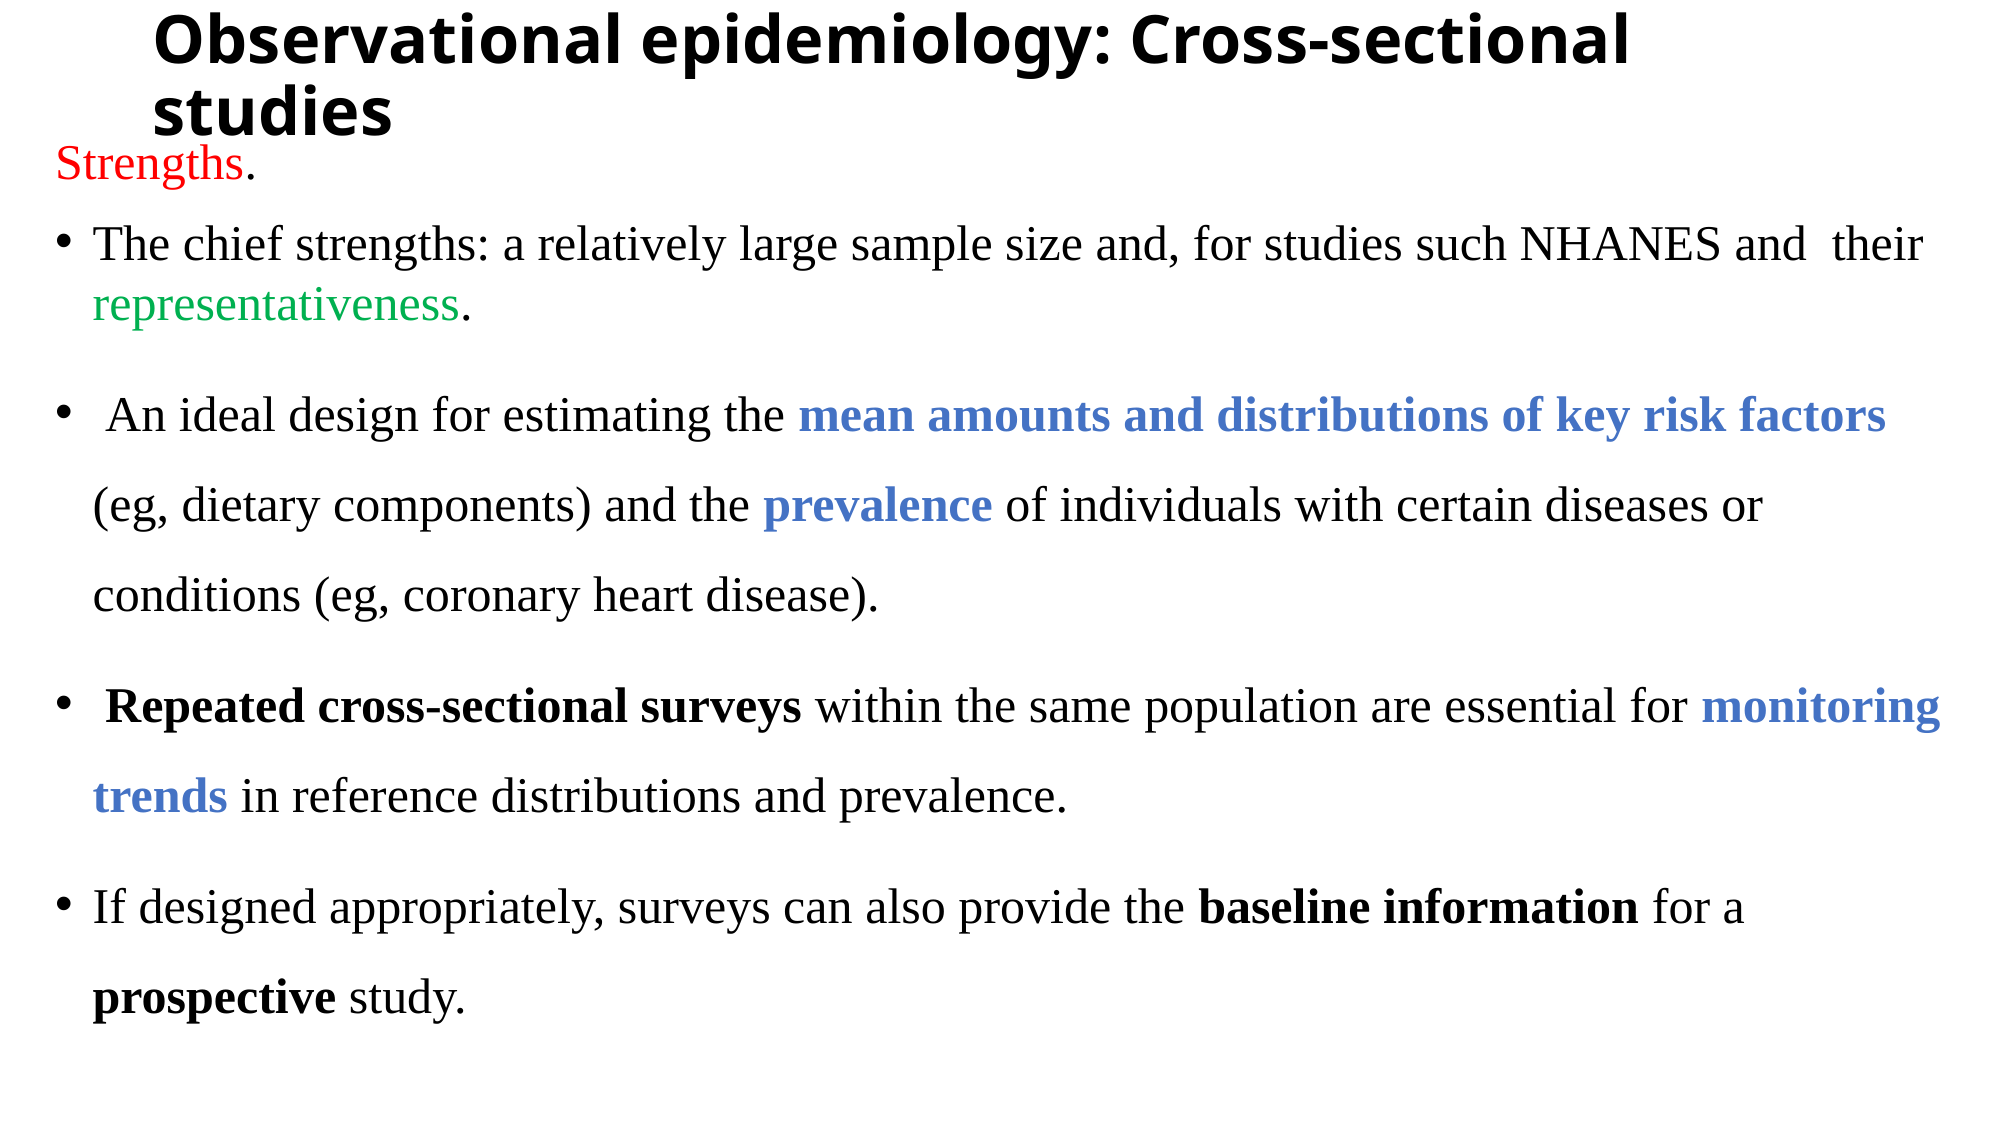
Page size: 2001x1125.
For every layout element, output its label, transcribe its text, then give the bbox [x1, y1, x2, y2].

list Strengths. The chief strengths: a relatively large sample size and, for studies such NHANES and their representativeness. An ideal design for estimating the mean amounts and distributions of key risk factors (eg, dietary components) and the prevalence of individuals with certain diseases or conditions (eg, coronary heart disease). Repeated cross-sectional surveys within the same population are essential for monitoring trends in reference distributions and prevalence. If designed appropriately, surveys can also provide the baseline information for a prospective study. [40, 122, 1960, 837]
title Observational epidemiology: Cross-sectional studies [137, 0, 1863, 122]
